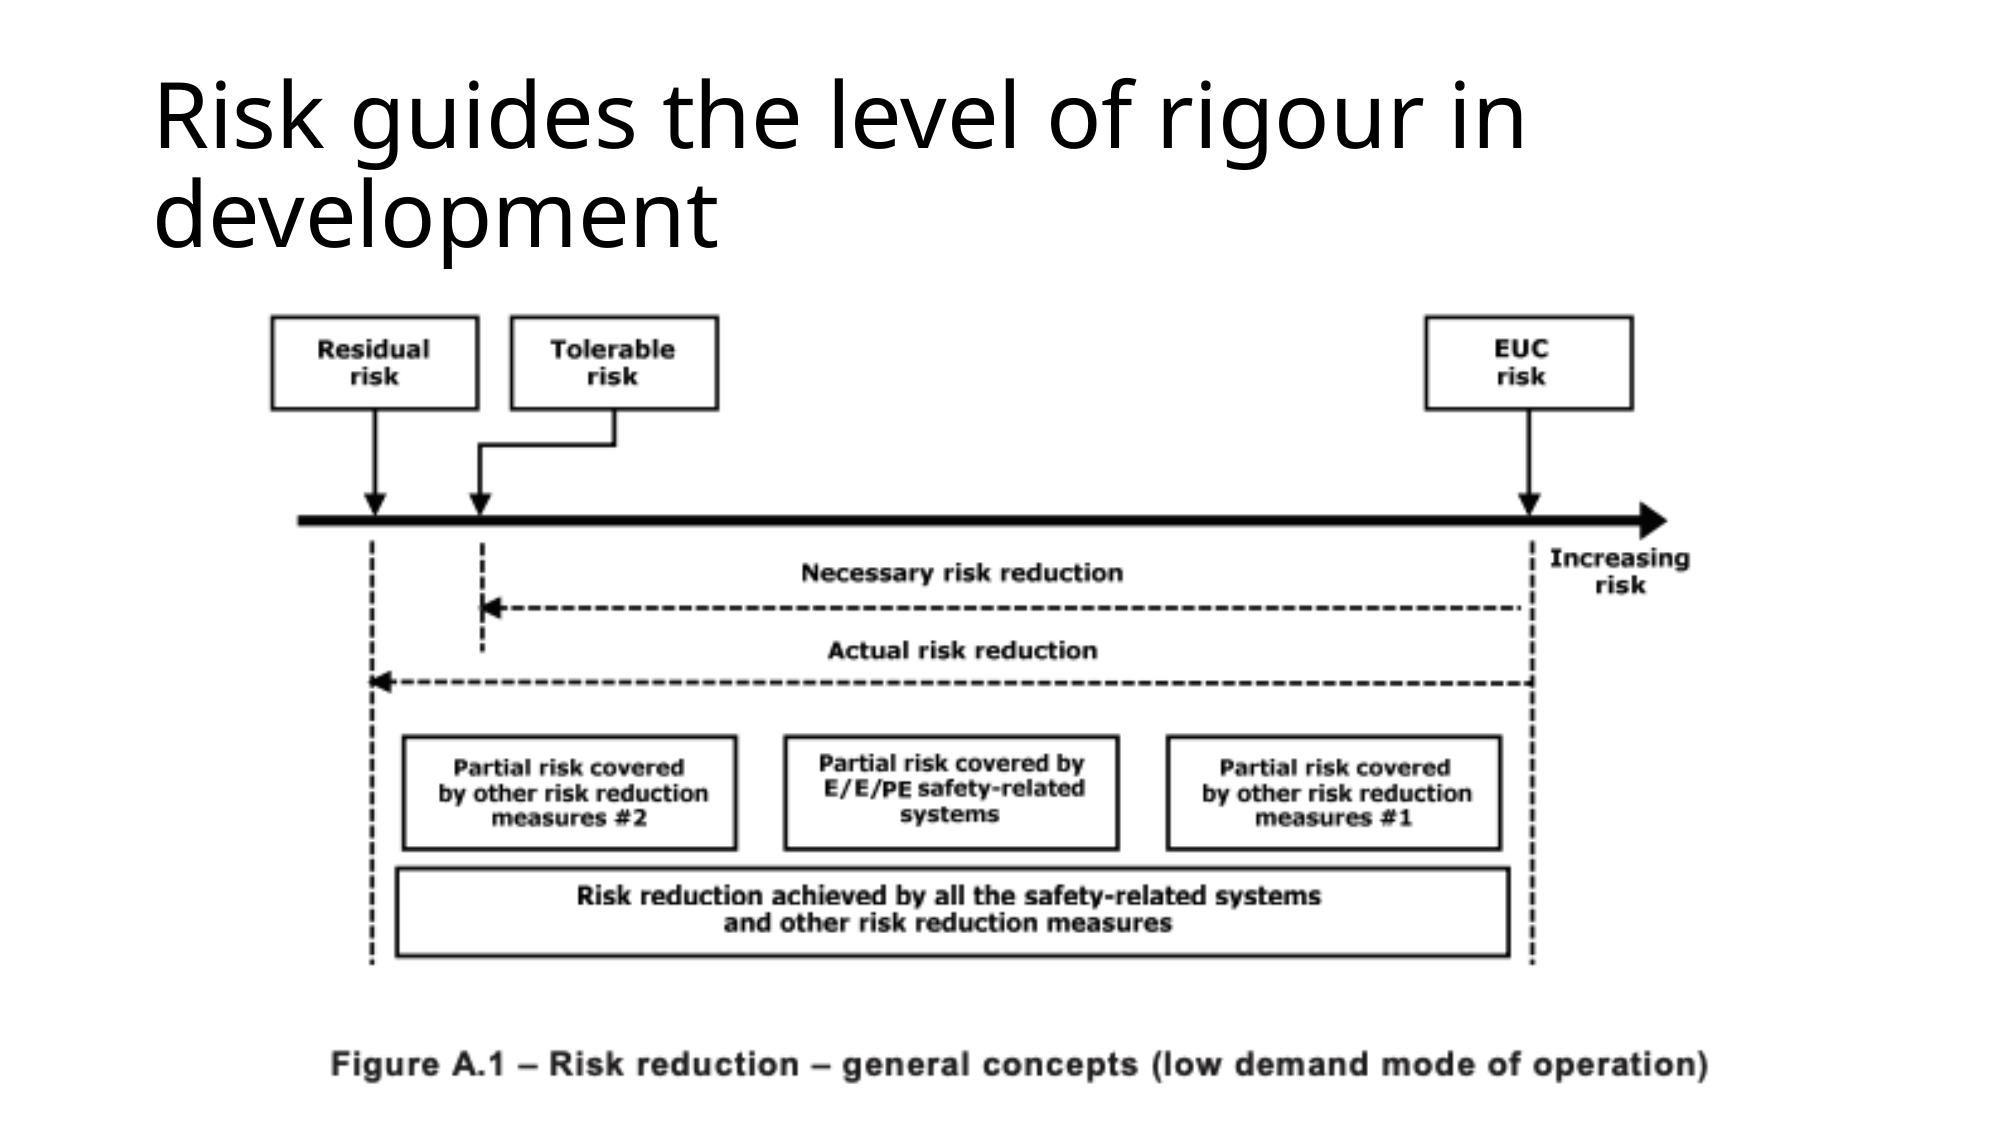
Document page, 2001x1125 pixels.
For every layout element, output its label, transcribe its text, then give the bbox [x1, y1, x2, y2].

title Risk guides the level of rigour in development [137, 59, 1863, 278]
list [258, 276, 1742, 1115]
